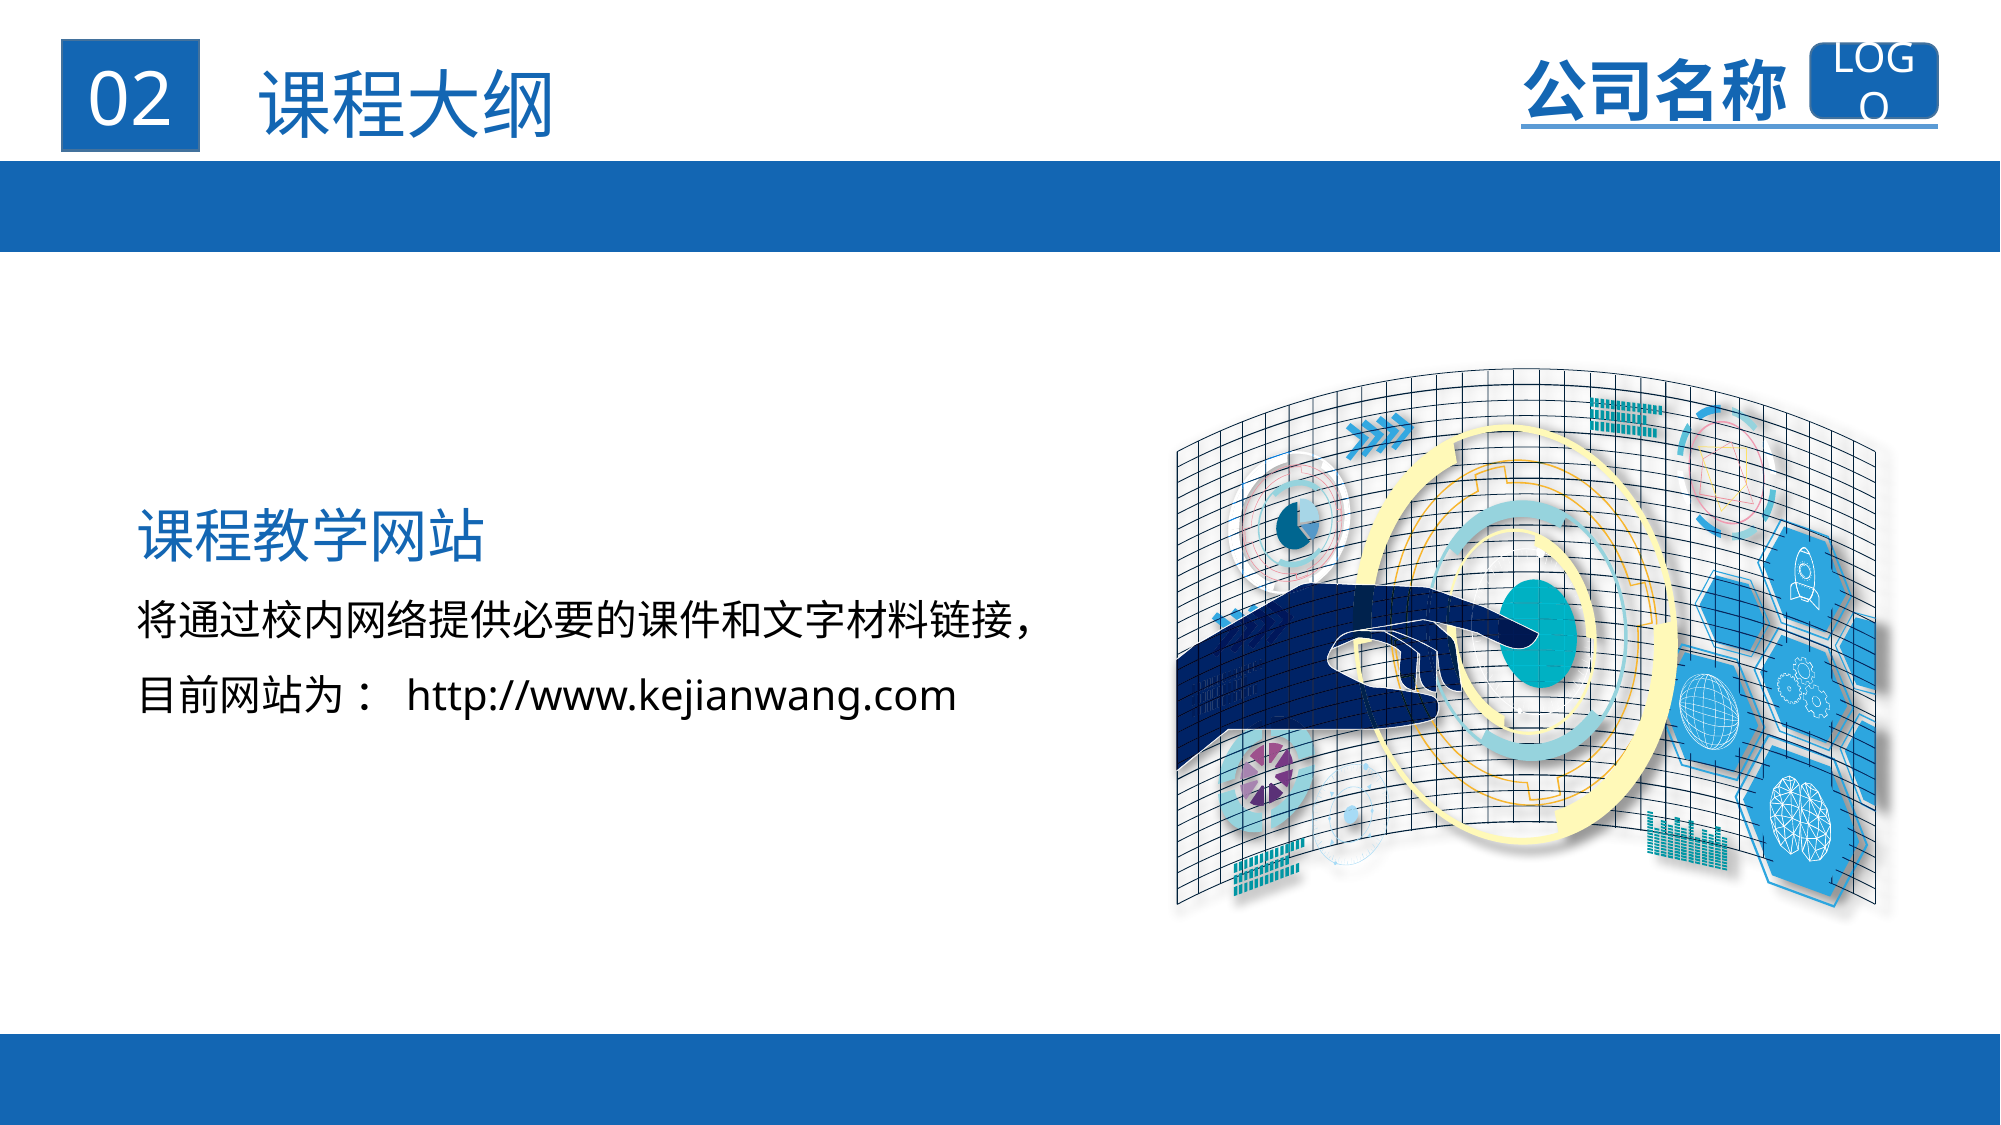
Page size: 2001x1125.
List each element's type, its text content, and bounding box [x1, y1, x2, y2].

text_box [0, 160, 2000, 253]
picture [1121, 304, 1921, 1006]
text_box [0, 1033, 2000, 1125]
text_box 02 [61, 39, 200, 152]
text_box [1504, 41, 1938, 138]
text_box 课程教学网站 将通过校内网络提供必要的课件和文字材料链接， 目前网站为 ：http://www.kejianwang.com [121, 456, 1121, 727]
text_box 课程大纲 [241, 49, 572, 155]
